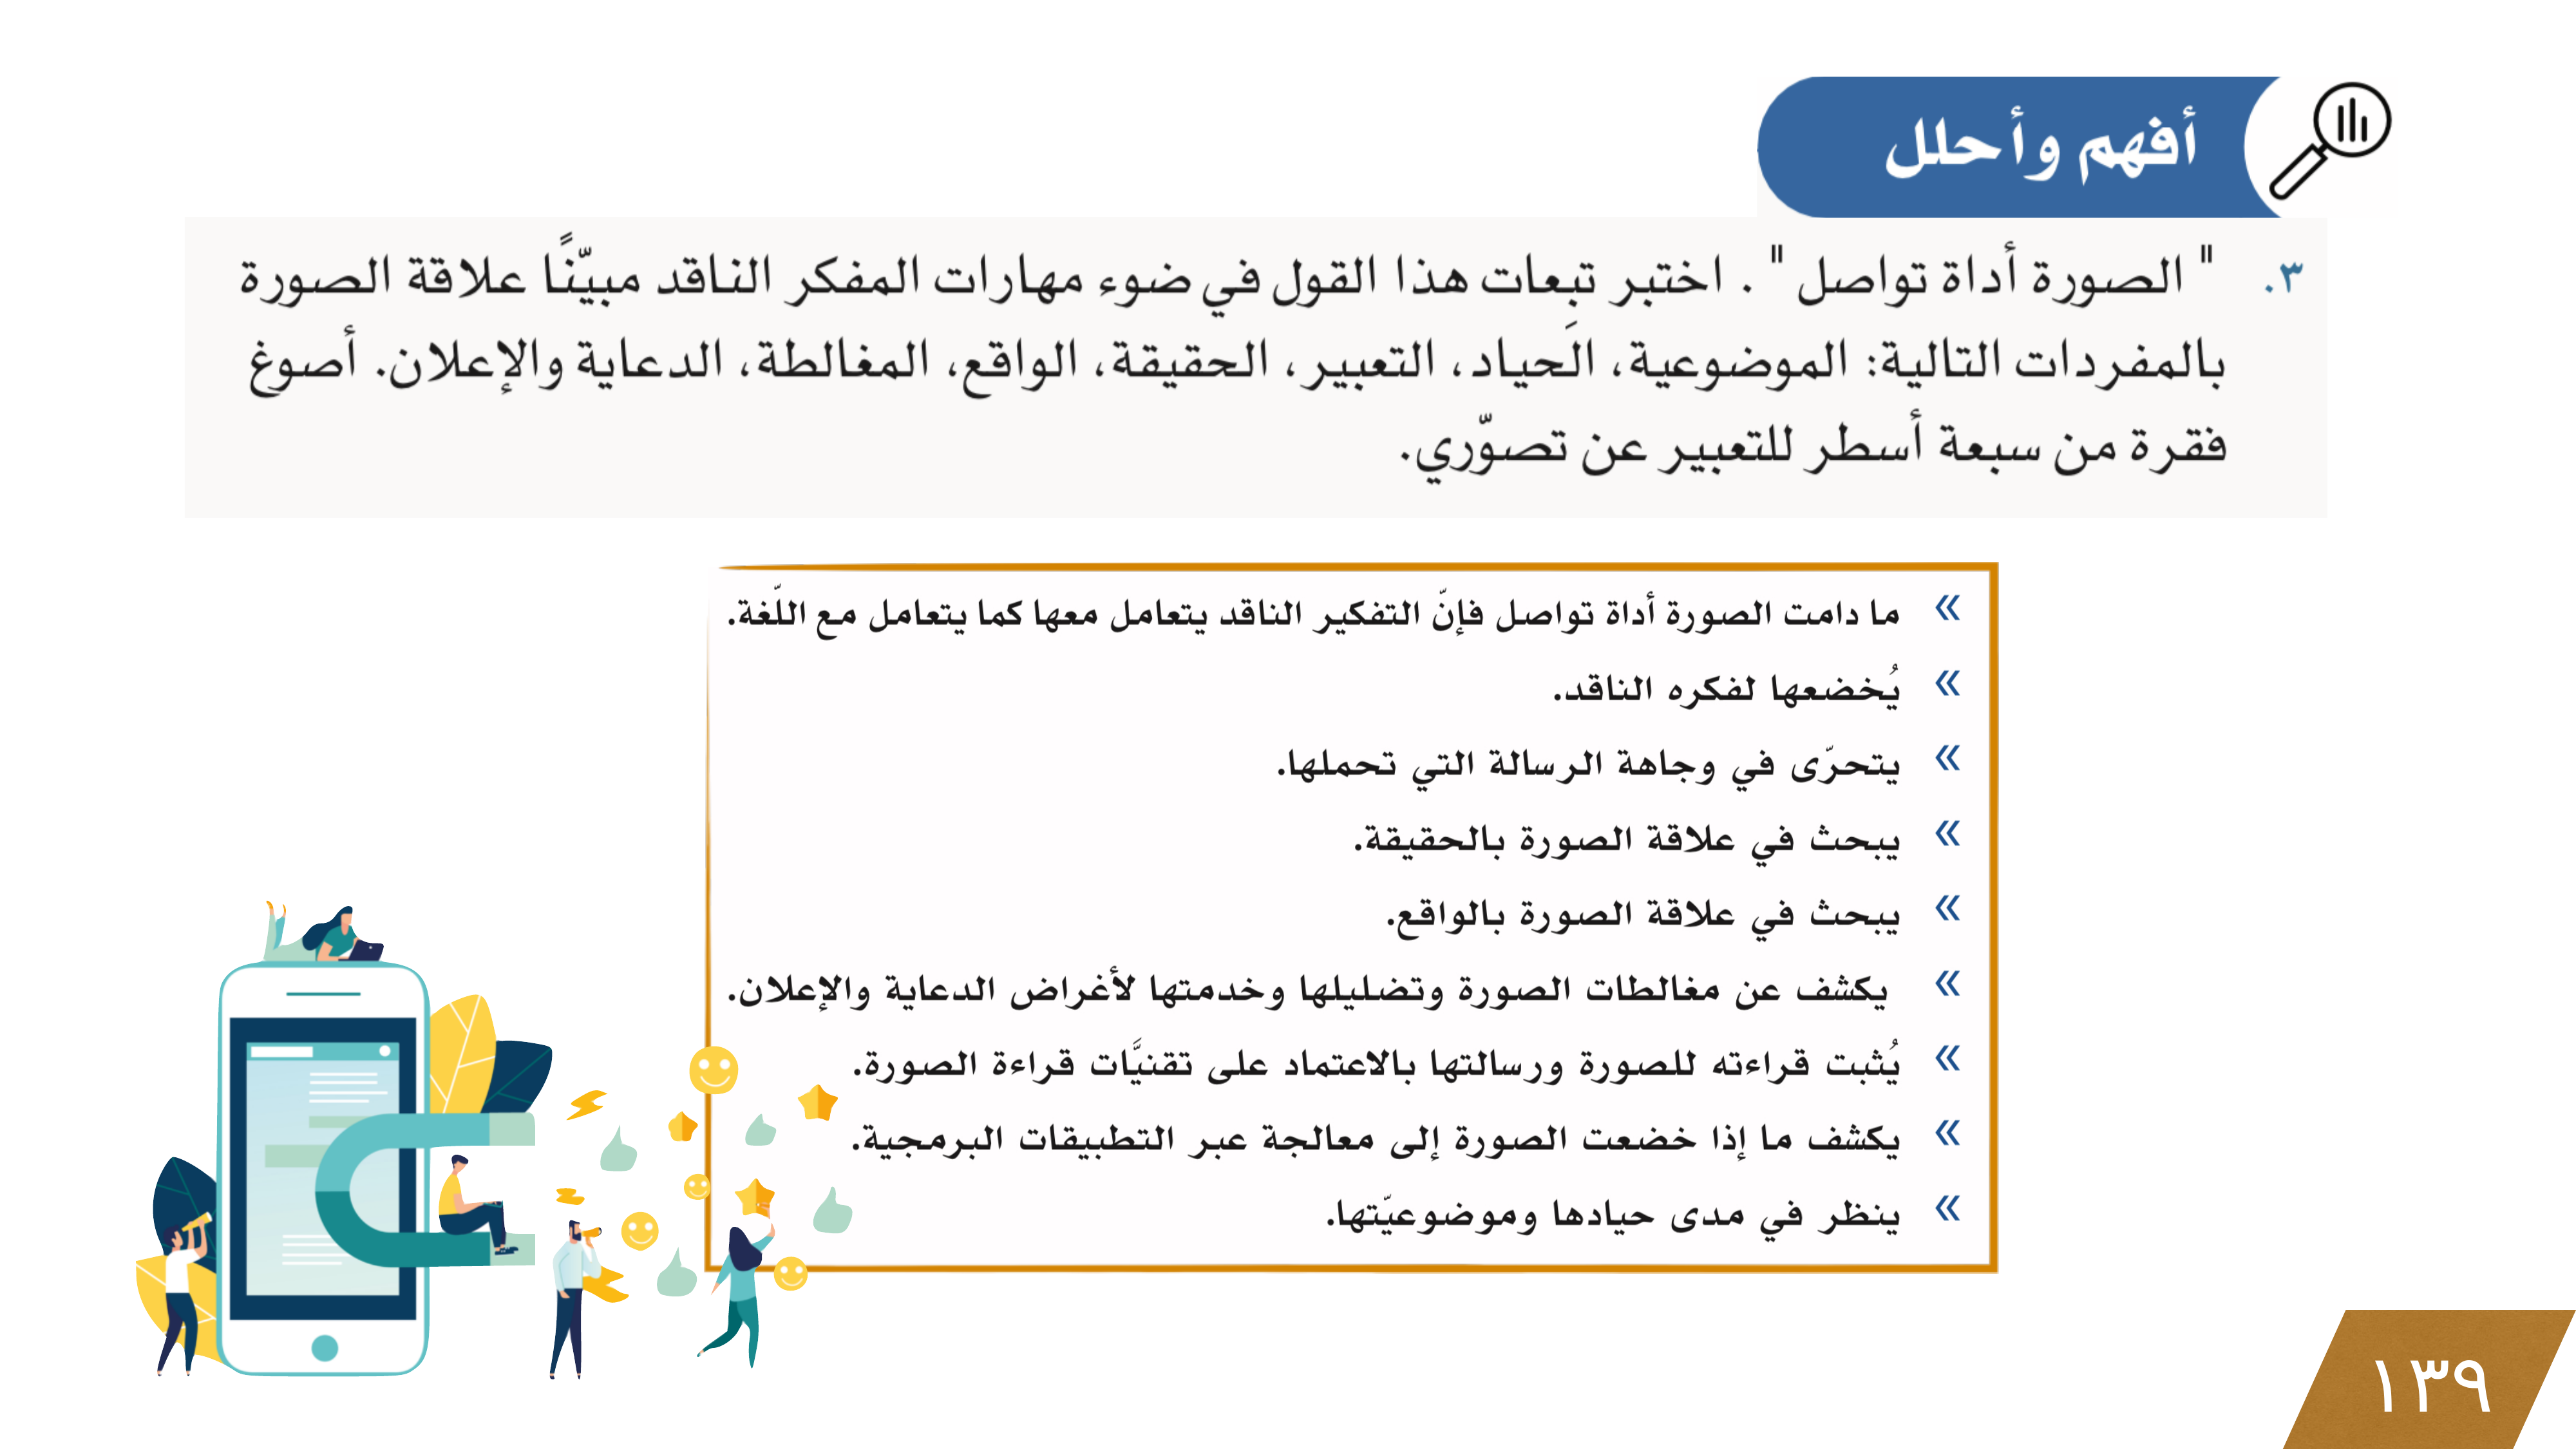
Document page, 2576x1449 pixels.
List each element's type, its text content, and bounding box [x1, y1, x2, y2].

picture [184, 76, 2398, 518]
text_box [703, 562, 2000, 1274]
picture [135, 900, 853, 1380]
text_box ١٣٩ [2282, 1310, 2576, 1449]
